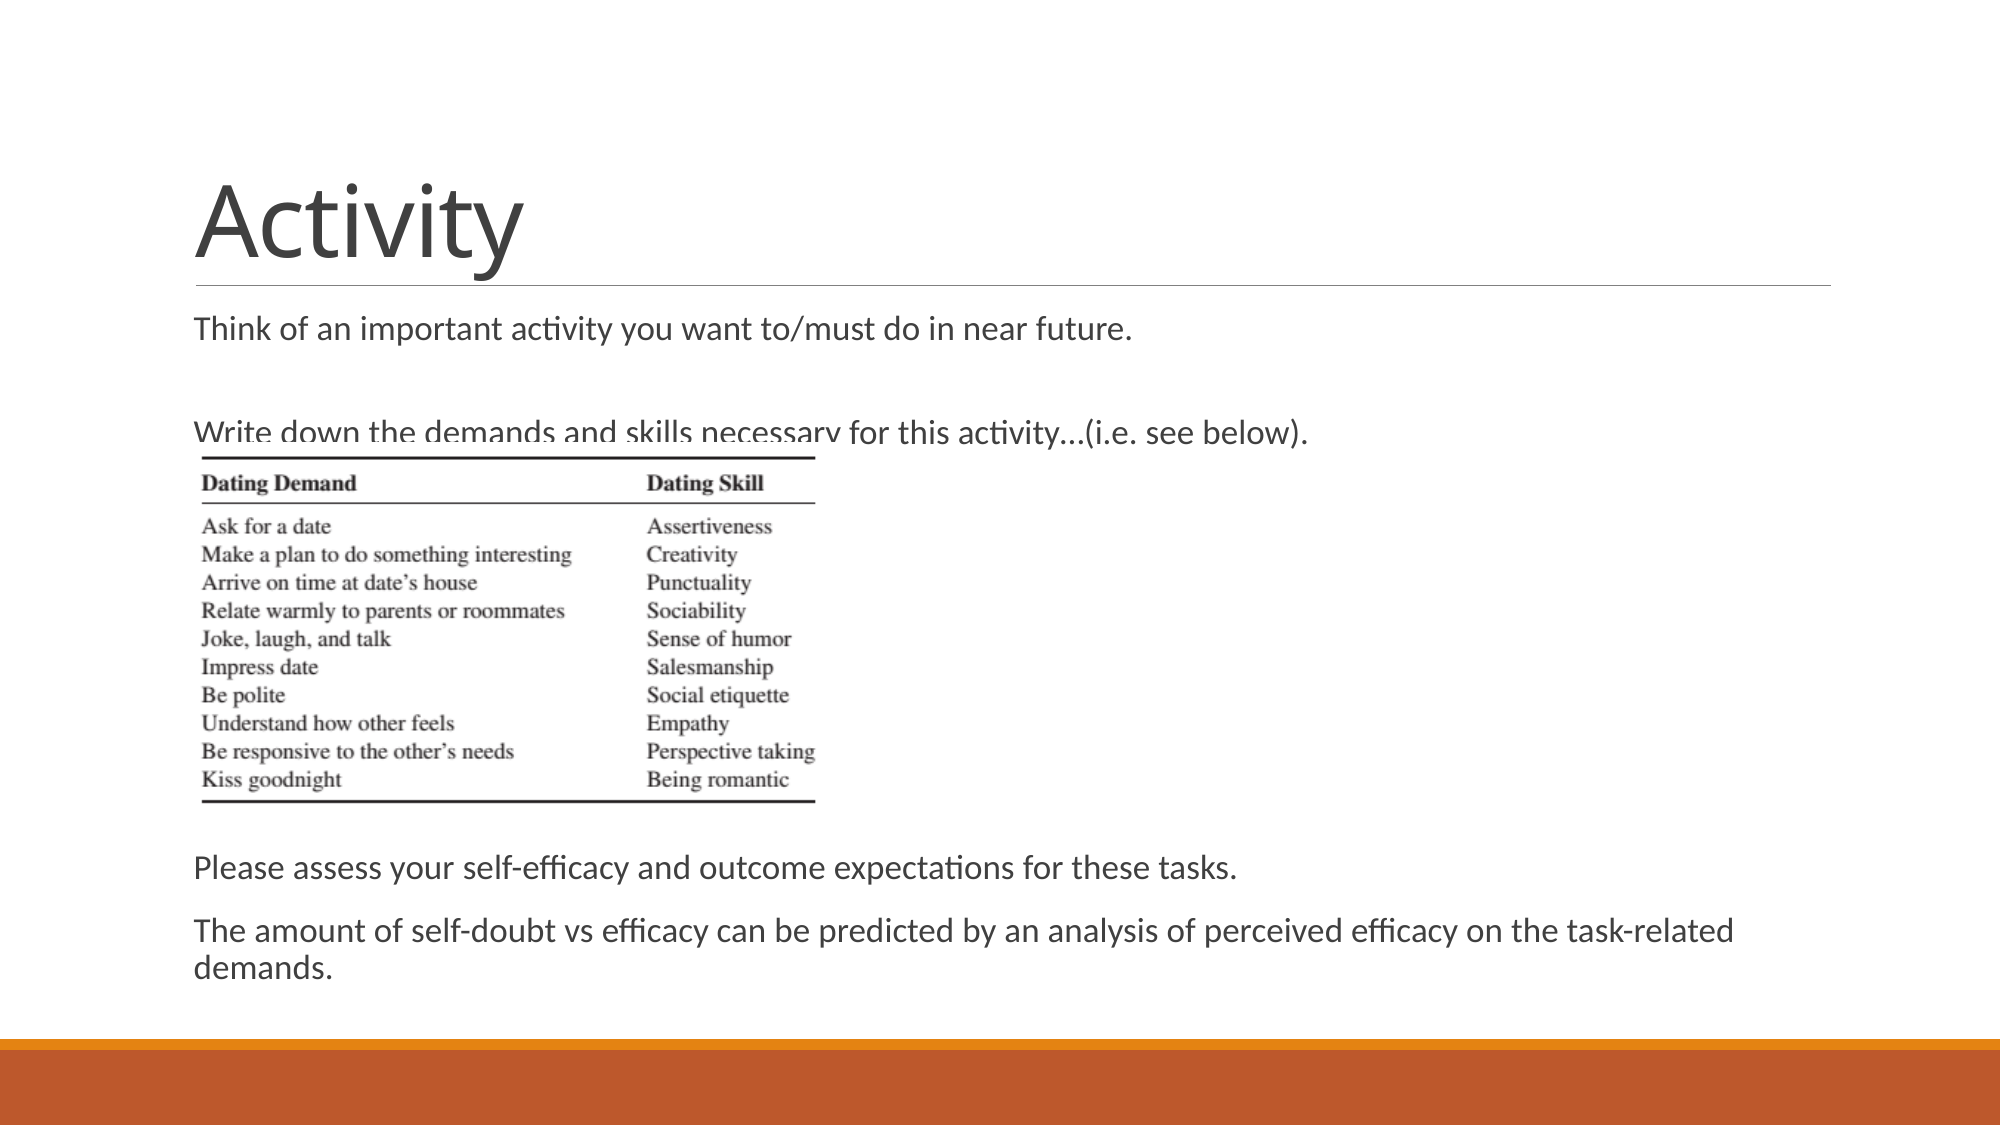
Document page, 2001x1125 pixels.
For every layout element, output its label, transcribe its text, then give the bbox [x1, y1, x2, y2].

title Activity [180, 47, 1830, 285]
list Think of an important activity you want to/must do in near future. Write down the demands and skills necessary for this activity…(i.e. see below). Please assess your self-efficacy and outcome expectations for these tasks. The amount of self-doubt vs efficacy can be predicted by an analysis of perceived efficacy on the task-related demands. [180, 302, 1830, 1003]
picture [179, 441, 848, 824]
